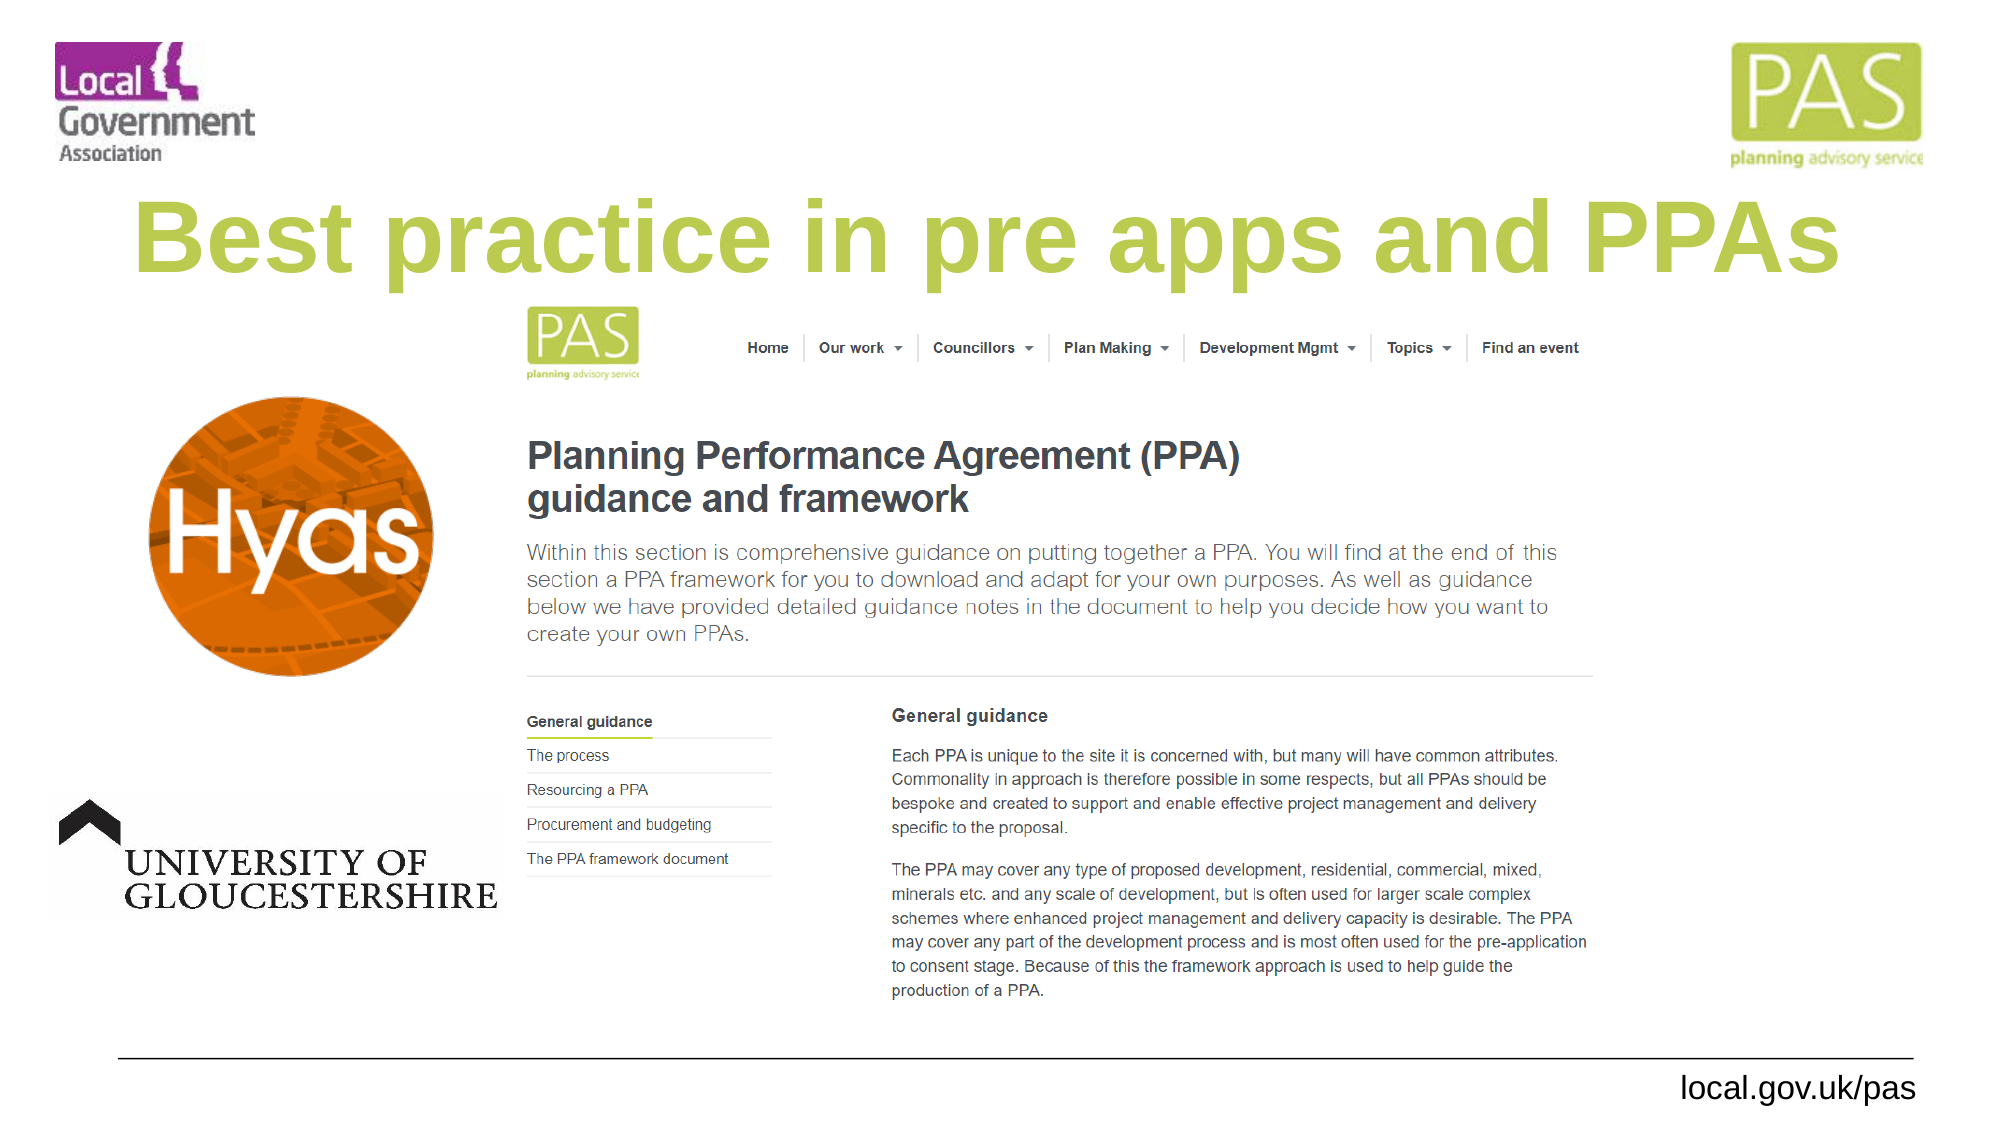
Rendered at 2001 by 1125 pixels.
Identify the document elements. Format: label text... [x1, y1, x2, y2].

picture [146, 393, 435, 678]
picture [55, 42, 255, 161]
title Best practice in pre apps and PPAs [117, 184, 1918, 279]
picture [49, 789, 505, 921]
picture [1731, 42, 1923, 170]
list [352, 302, 1684, 1006]
